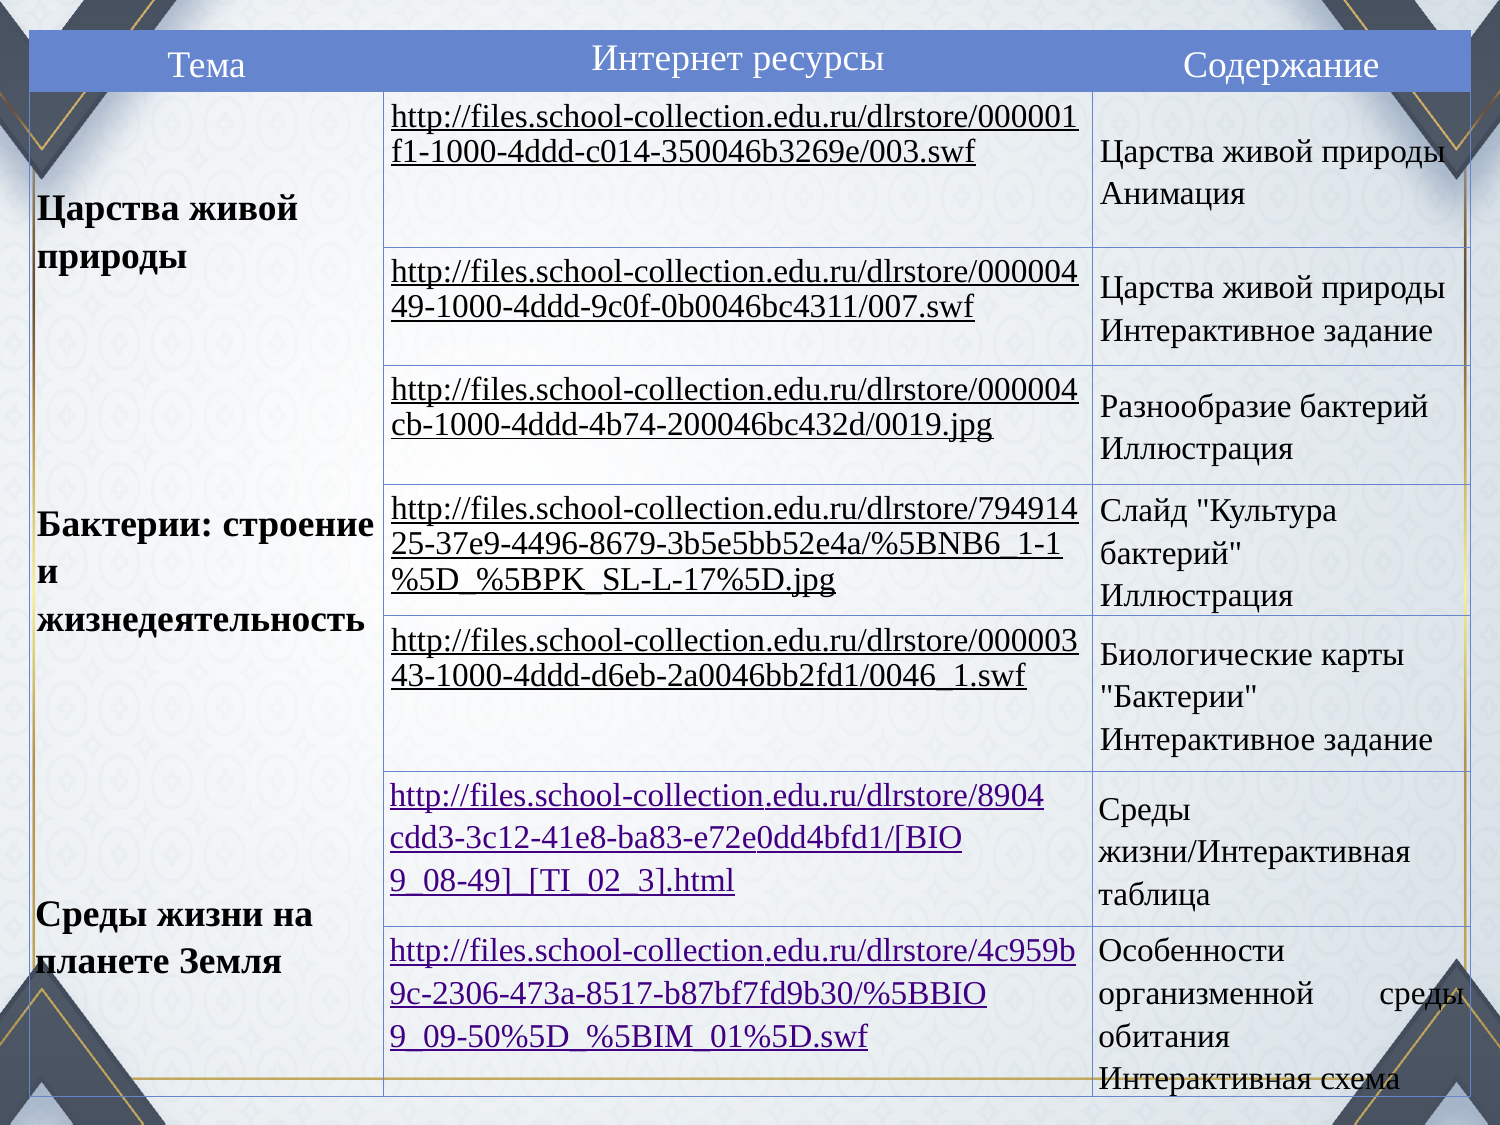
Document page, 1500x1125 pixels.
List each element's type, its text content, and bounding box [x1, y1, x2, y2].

table_cell http://files.school-collection.edu.ru/dlrstore/000001f1-1000-4ddd-c014-350046b3269e/003.swf [384, 92, 1092, 247]
table_header Содержание [1093, 31, 1470, 91]
table_cell Царства живой природы Интерактивное задание [1093, 248, 1470, 365]
table_cell Слайд "Культура бактерий" Иллюстрация [1093, 485, 1470, 615]
table_cell Биологические карты "Бактерии" Интерактивное задание [1093, 616, 1470, 771]
table_cell Среды жизни/Интерактивная таблица [1093, 772, 1470, 926]
table_header Тема [30, 31, 384, 92]
picture [0, 0, 1500, 1125]
table_cell Царства живой природы Анимация [1093, 92, 1470, 247]
table_cell http://files.school-collection.edu.ru/dlrstore/79491425-37e9-4496-8679-3b5e5bb52e4a/%5BNB6_1-1%5D_%5BPK_SL-L-17%5D.jpg [384, 485, 1092, 615]
table_cell Среды жизни на планете Земля [30, 771, 383, 1096]
table_header Интернет ресурсы [384, 31, 1093, 91]
table_cell http://files.school-collection.edu.ru/dlrstore/8904cdd3-3c12-41e8-ba83-e72e0dd4bfd1/[BIO9_08-49]_[TI_02_3].html [384, 772, 1092, 926]
table_cell http://files.school-collection.edu.ru/dlrstore/00000449-1000-4ddd-9c0f-0b0046bc4311/007.swf [384, 248, 1092, 365]
table_cell Разнообразие бактерий Иллюстрация [1093, 366, 1470, 484]
table_cell Царства живой природы [30, 92, 383, 365]
table_cell http://files.school-collection.edu.ru/dlrstore/4c959b9c-2306-473a-8517-b87bf7fd9b30/%5BBIO9_09-50%5D_%5BIM_01%5D.swf [384, 927, 1092, 1096]
table_cell Бактерии: строение и жизнедеятельность [30, 365, 383, 771]
table_cell http://files.school-collection.edu.ru/dlrstore/00000343-1000-4ddd-d6eb-2a0046bb2fd1/0046_1.swf [384, 616, 1092, 771]
table_cell Особенности организменной среды обитания Интерактивная схема [1093, 927, 1470, 1096]
table_cell http://files.school-collection.edu.ru/dlrstore/000004cb-1000-4ddd-4b74-200046bc432d/0019.jpg [384, 366, 1092, 484]
